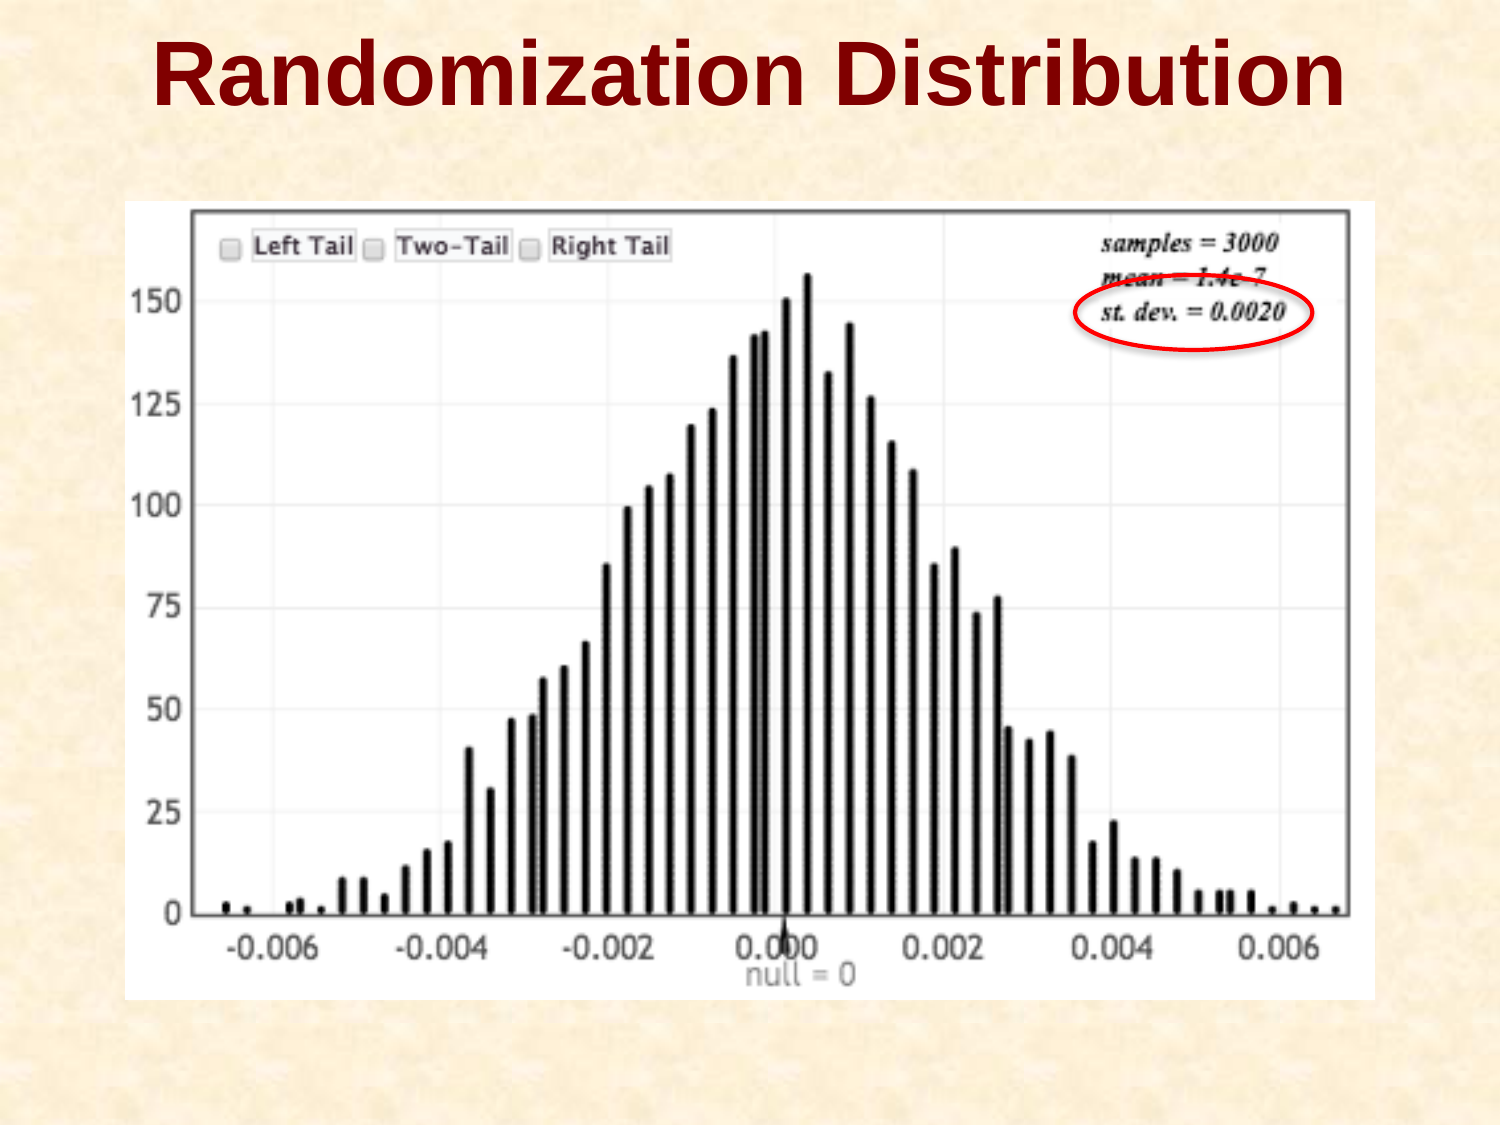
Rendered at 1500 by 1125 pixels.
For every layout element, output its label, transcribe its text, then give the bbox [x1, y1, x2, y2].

title Randomization Distribution [75, 0, 1425, 163]
picture [0, 0, 1500, 1125]
